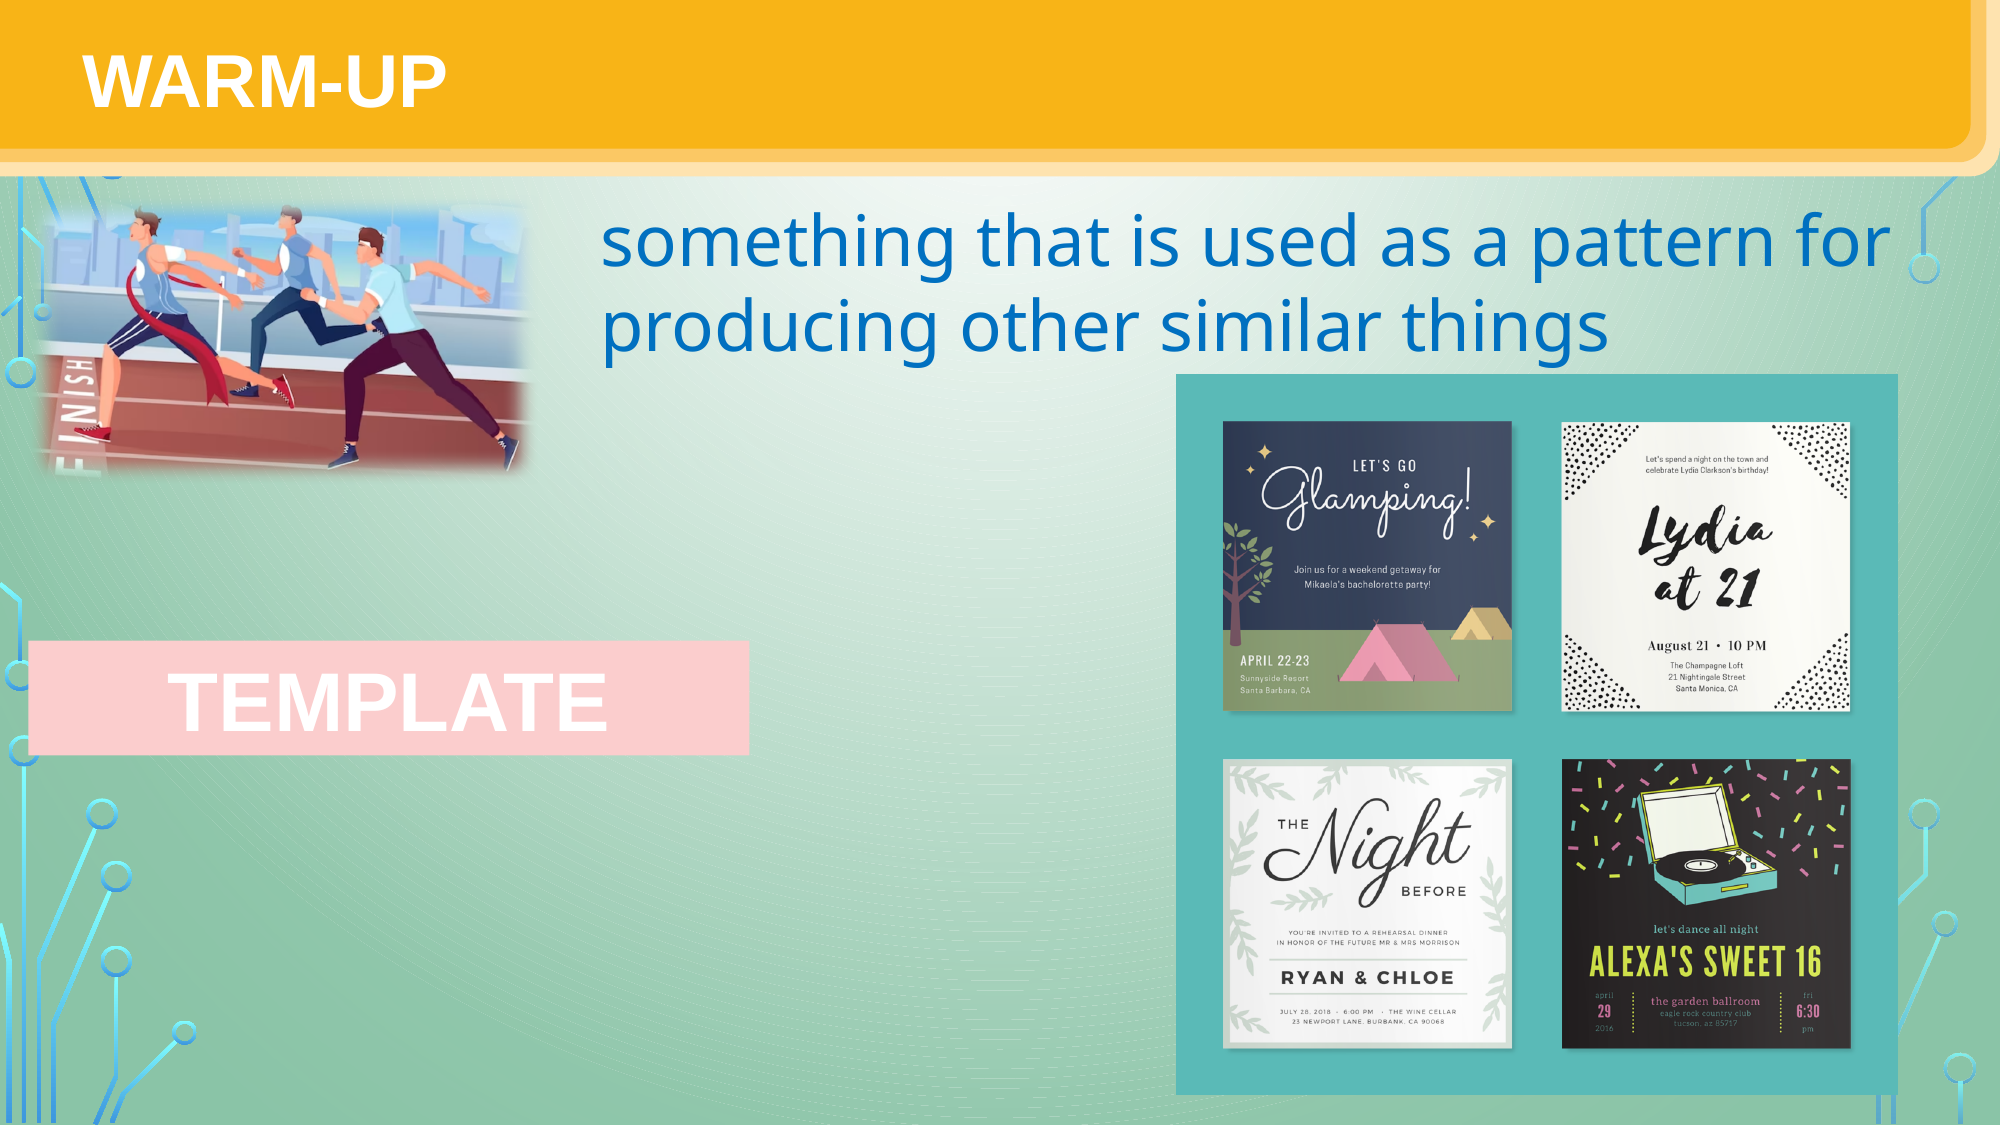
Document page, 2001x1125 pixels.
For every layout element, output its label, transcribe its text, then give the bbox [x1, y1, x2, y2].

text_box something that is used as a pattern for producing other similar things [585, 187, 1915, 373]
picture [28, 195, 538, 485]
text_box TEMPLATE [28, 640, 750, 756]
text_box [0, 0, 2000, 177]
picture [1176, 374, 1898, 1095]
